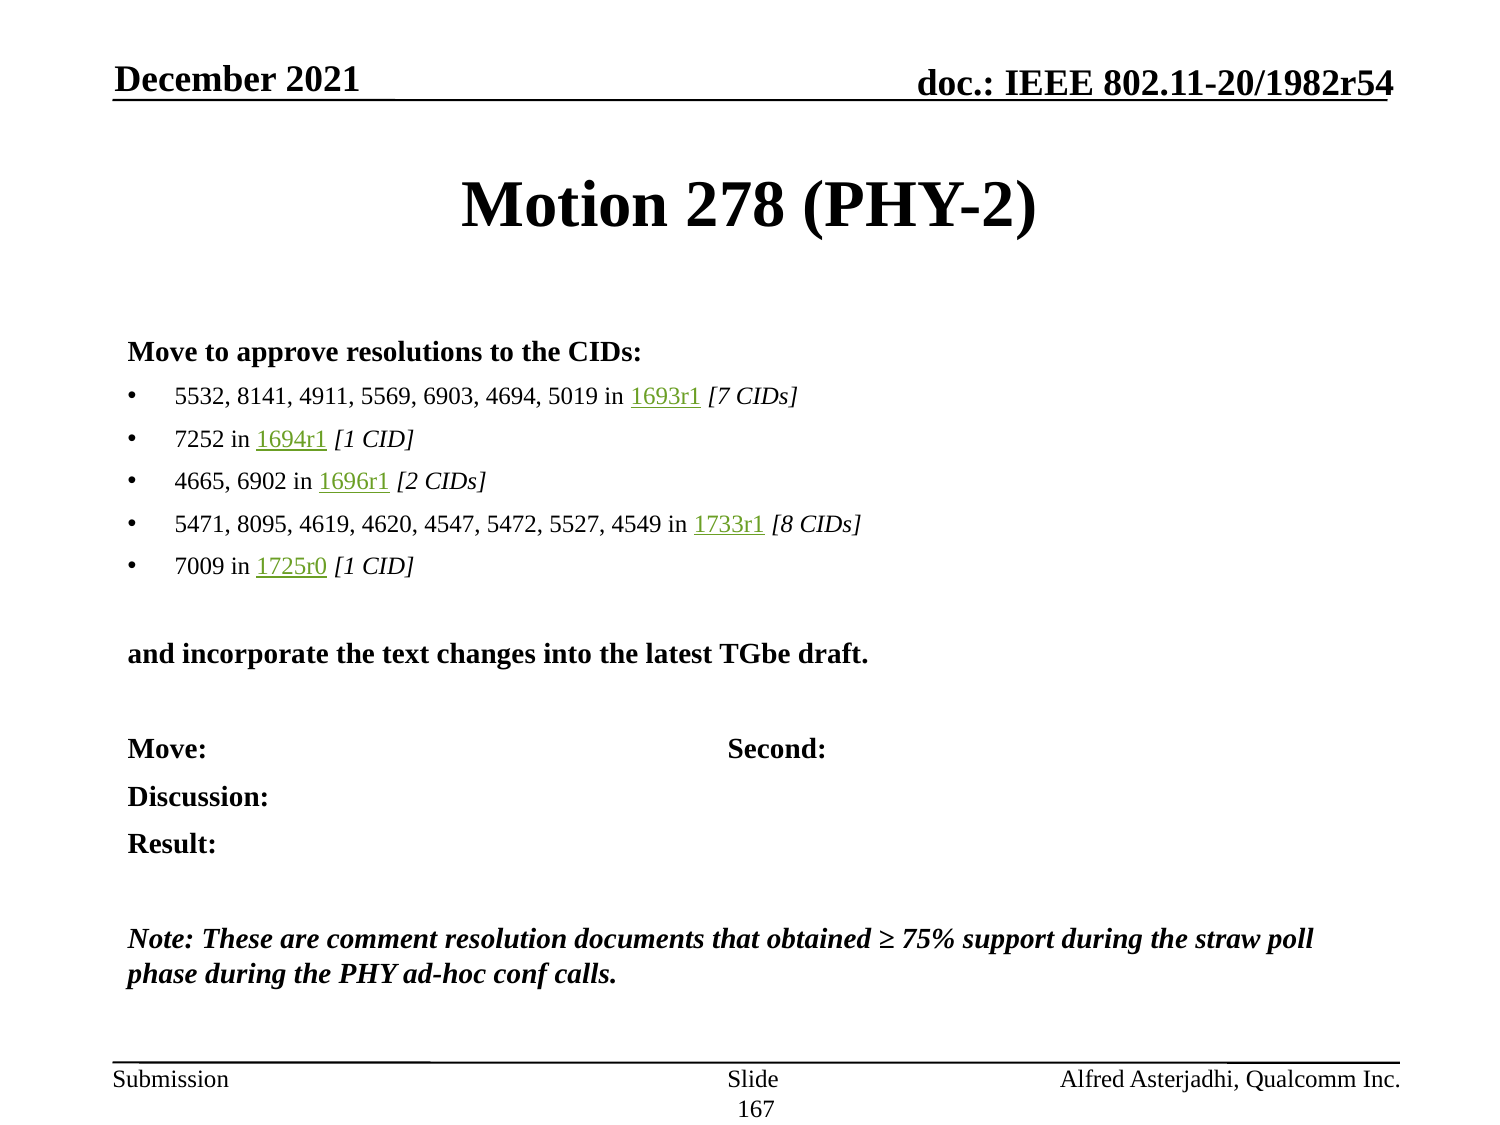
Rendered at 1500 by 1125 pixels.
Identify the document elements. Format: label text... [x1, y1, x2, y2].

title Motion 278 (PHY-2) [112, 112, 1388, 288]
slide_number Slide 167 [712, 1061, 800, 1123]
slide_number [114, 54, 423, 100]
list Move to approve resolutions to the CIDs: 5532, 8141, 4911, 5569, 6903, 4694, 5019 in 1693r1 [7 CIDs] 7252 in 1694r1 [1 CID] 4665, 6902 in 1696r1 [2 CIDs] 5471, 8095, 4619, 4620, 4547, 5472, 5527, 4549 in 1733r1 [8 CIDs] 7009 in 1725r0 [1 CID] and incorporate the text changes into the latest TGbe draft. Move: Second: Discussion: Result: Note: These are comment resolution documents that obtained ≥ 75% support during the straw poll phase during the PHY ad-hoc conf calls. [112, 324, 1388, 1063]
footer Alfred Asterjadhi, Qualcomm Inc. [878, 1061, 1402, 1093]
